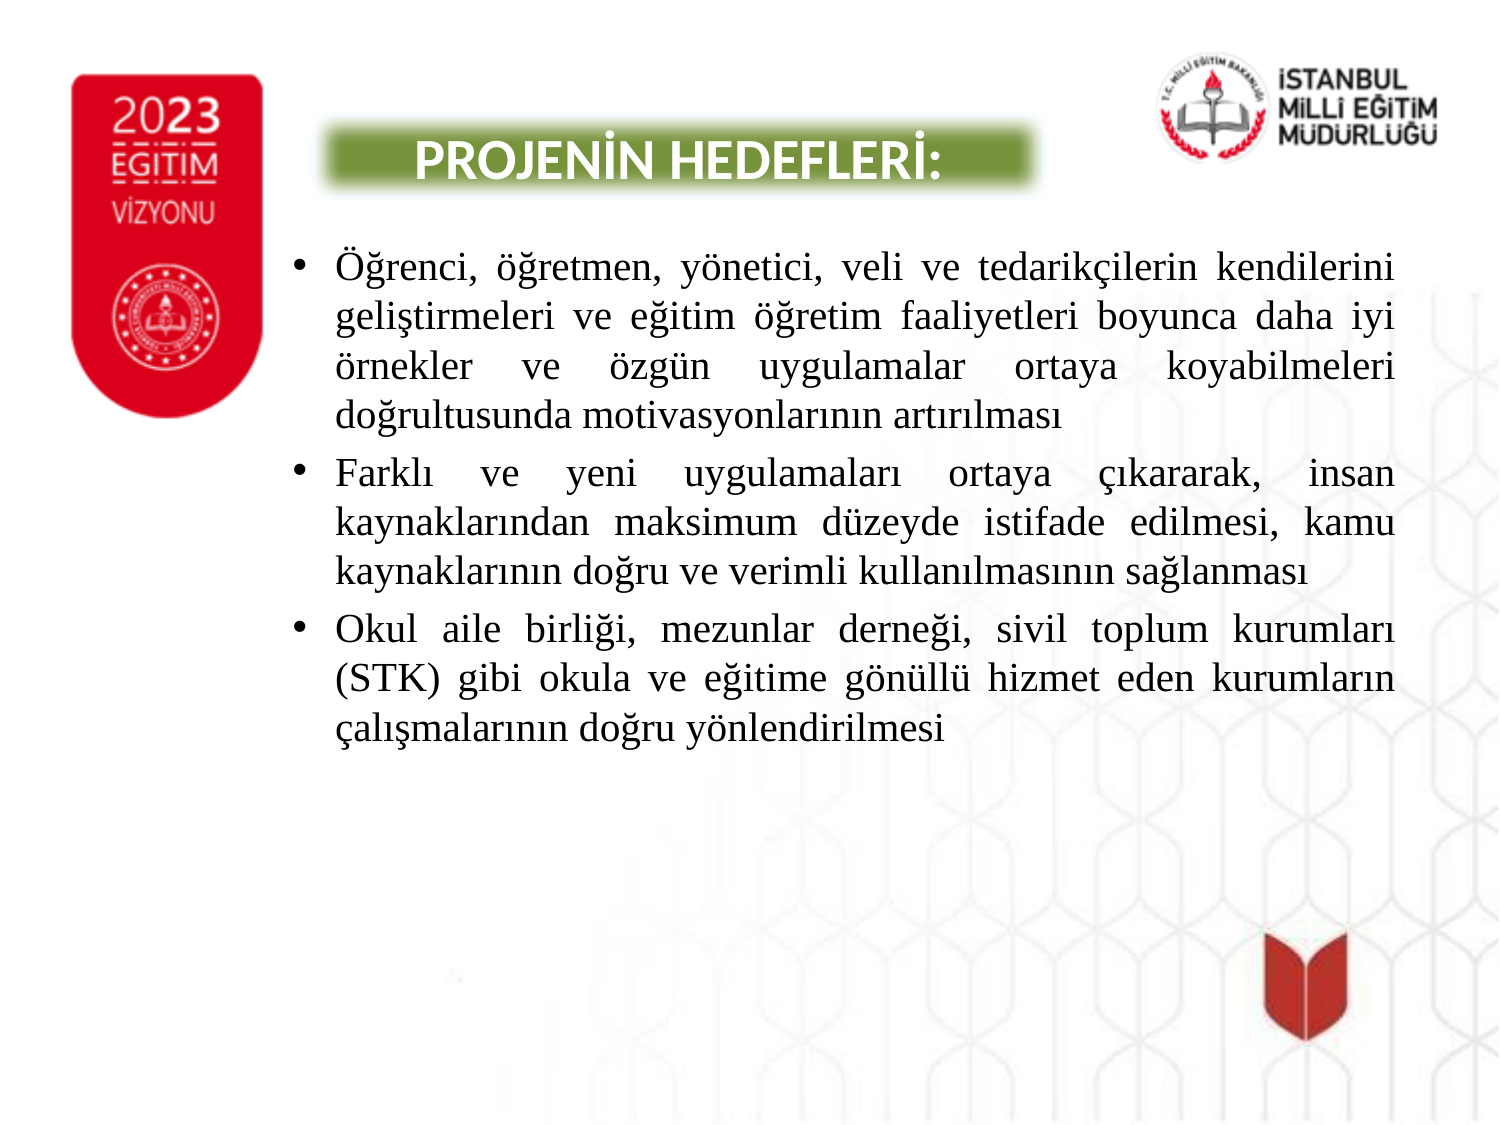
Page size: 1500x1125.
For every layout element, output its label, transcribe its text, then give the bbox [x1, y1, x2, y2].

text_box PROJENİN HEDEFLERİ: [346, 148, 1013, 166]
picture [0, 0, 1500, 1125]
list Öğrenci, öğretmen, yönetici, veli ve tedarikçilerin kendilerini geliştirmeleri ve eğitim öğretim faaliyetleri boyunca daha iyi örnekler ve özgün uygulamalar ortaya koyabilmeleri doğrultusunda motivasyonlarının artırılması Farklı ve yeni uygulamaları ortaya çıkararak, insan kaynaklarından maksimum düzeyde istifade edilmesi, kamu kaynaklarının doğru ve verimli kullanılmasının sağlanması Okul aile birliği, mezunlar derneği, sivil toplum kurumları (STK) gibi okula ve eğitime gönüllü hizmet eden kurumların çalışmalarının doğru yönlendirilmesi [277, 231, 1412, 858]
